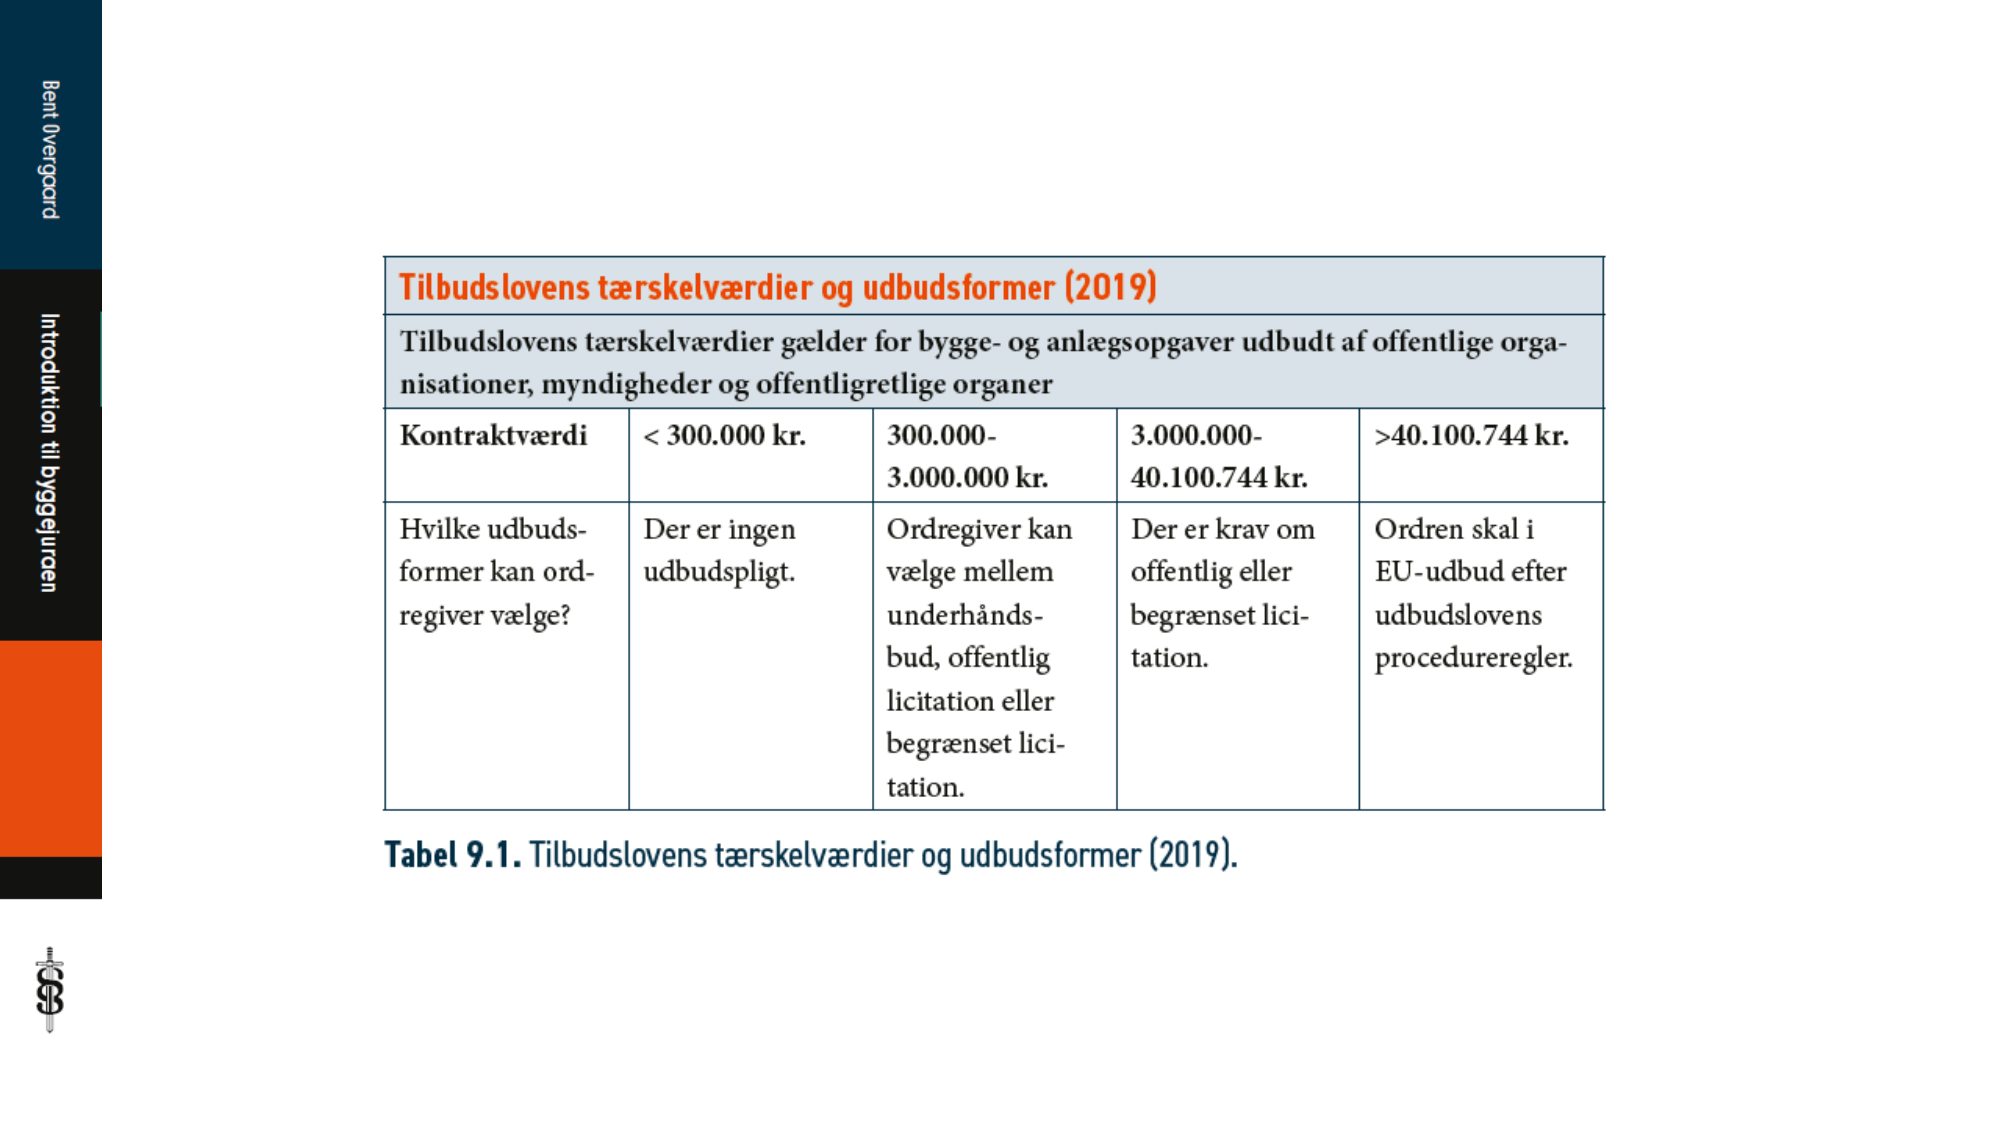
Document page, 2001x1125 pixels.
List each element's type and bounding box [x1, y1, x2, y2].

picture [355, 228, 1645, 897]
picture [0, 270, 102, 1125]
picture [37, 124, 61, 219]
picture [42, 81, 61, 118]
